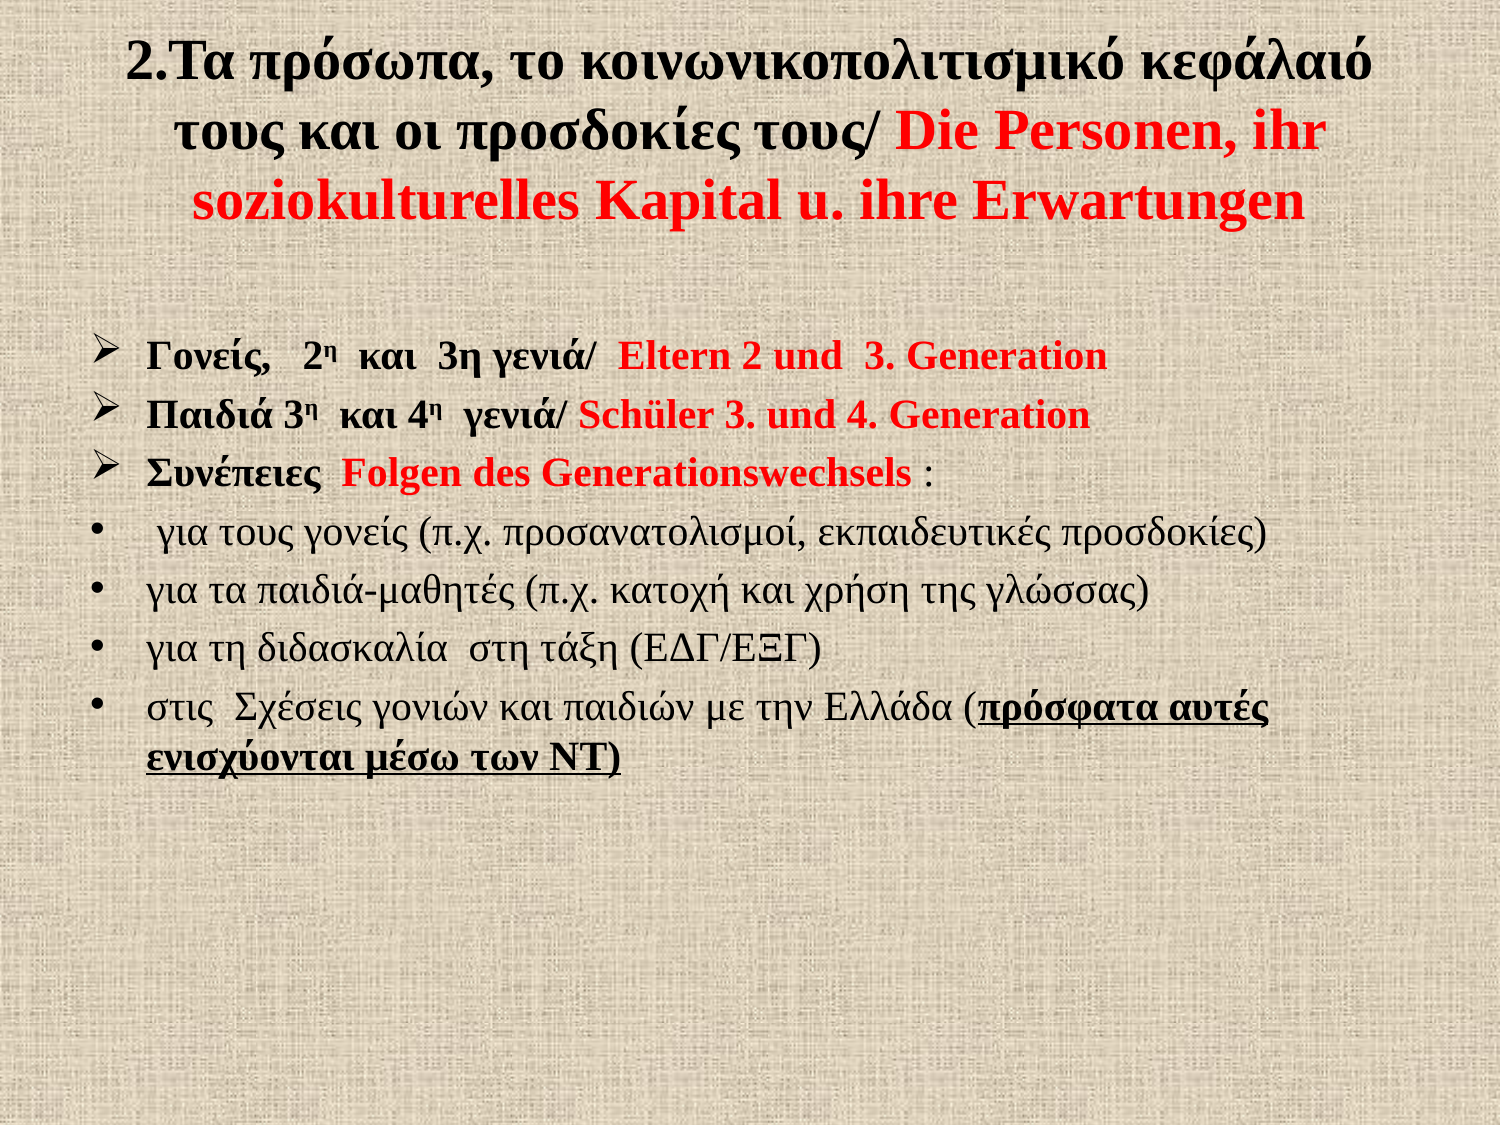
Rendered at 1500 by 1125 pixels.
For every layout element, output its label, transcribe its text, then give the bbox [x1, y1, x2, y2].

list Γονείς, 2η και 3η γενιά/ Eltern 2 und 3. Generation Παιδιά 3η και 4η γενιά/ Schüler 3. und 4. Generation Συνέπειες Folgen des Generationswechsels : για τους γονείς (π.χ. προσανατολισμοί, εκπαιδευτικές προσδοκίες) για τα παιδιά-μαθητές (π.χ. κατοχή και χρήση της γλώσσας) για τη διδασκαλία στη τάξη (ΕΔΓ/ΕΞΓ) στις Σχέσεις γονιών και παιδιών με την Ελλάδα (πρόσφατα αυτές ενισχύονται μέσω των ΝΤ) [74, 262, 1426, 1083]
picture [0, 0, 1500, 1125]
title 2.Τα πρόσωπα, το κοινωνικοπολιτισμικό κεφάλαιό τους και οι προσδοκίες τους/ Die Personen, ihr soziokulturelles Kapital u. ihre Erwartungen [74, 0, 1426, 233]
